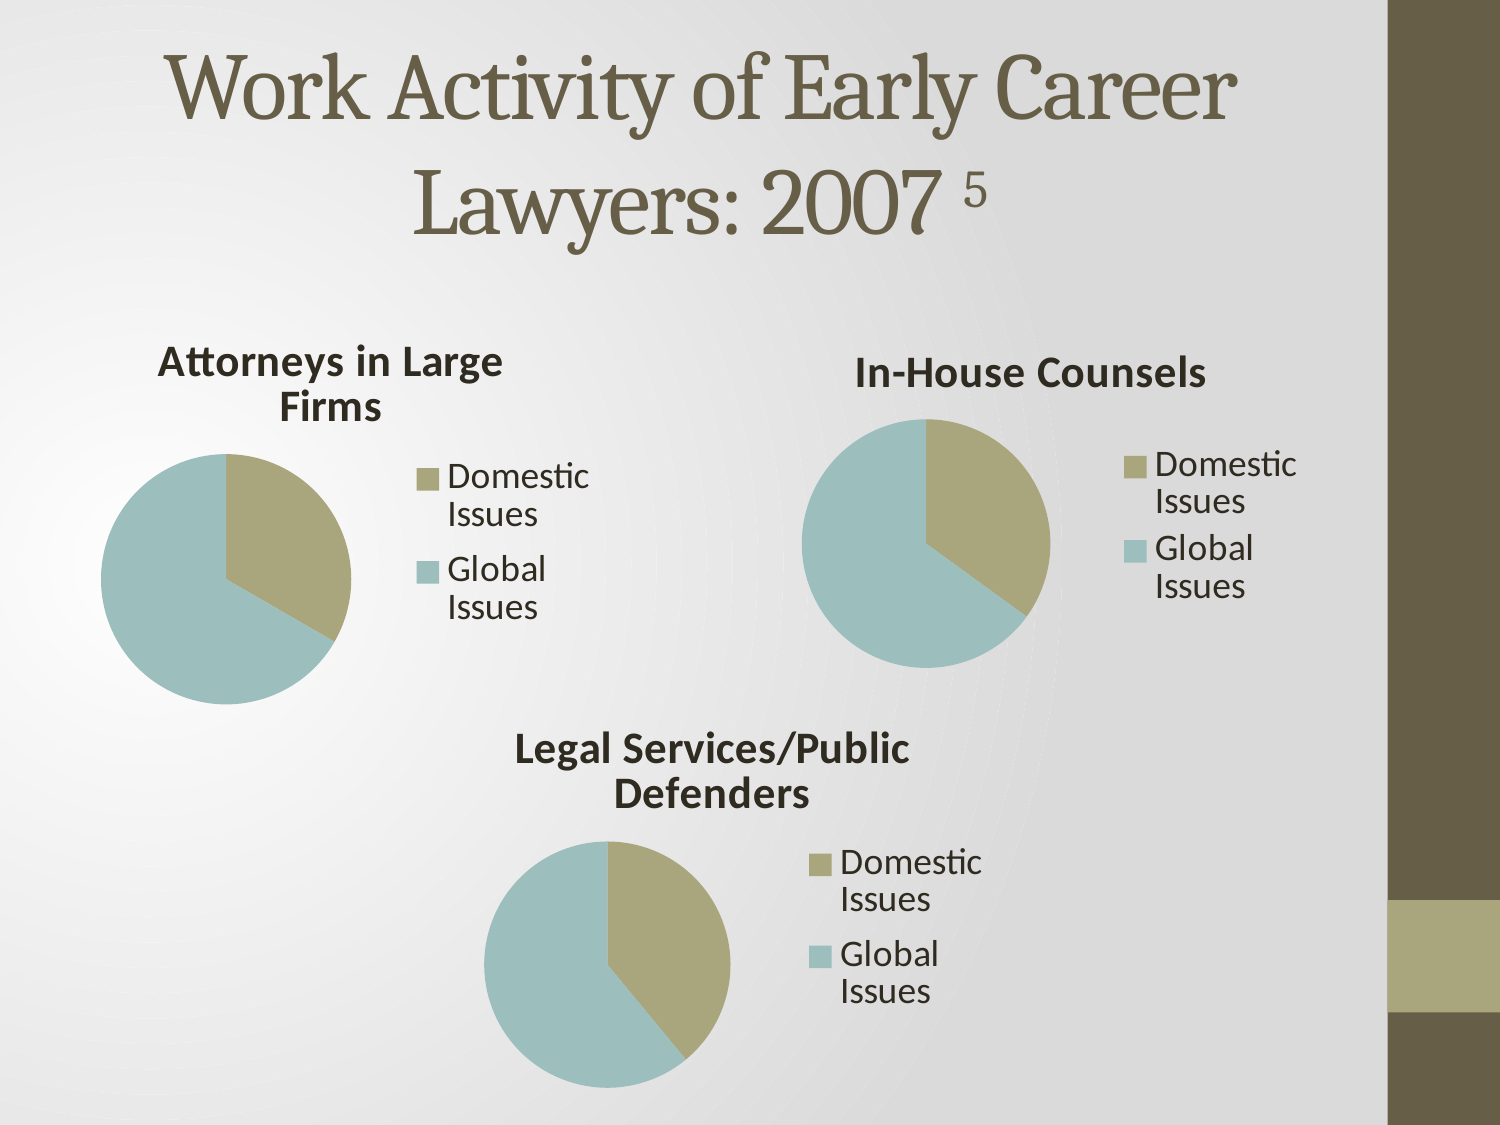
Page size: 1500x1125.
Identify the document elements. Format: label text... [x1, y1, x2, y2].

chart [49, 311, 1013, 1097]
chart [736, 324, 1326, 676]
title Work Activity of Early Career Lawyers: 2007 5 [75, 45, 1325, 233]
